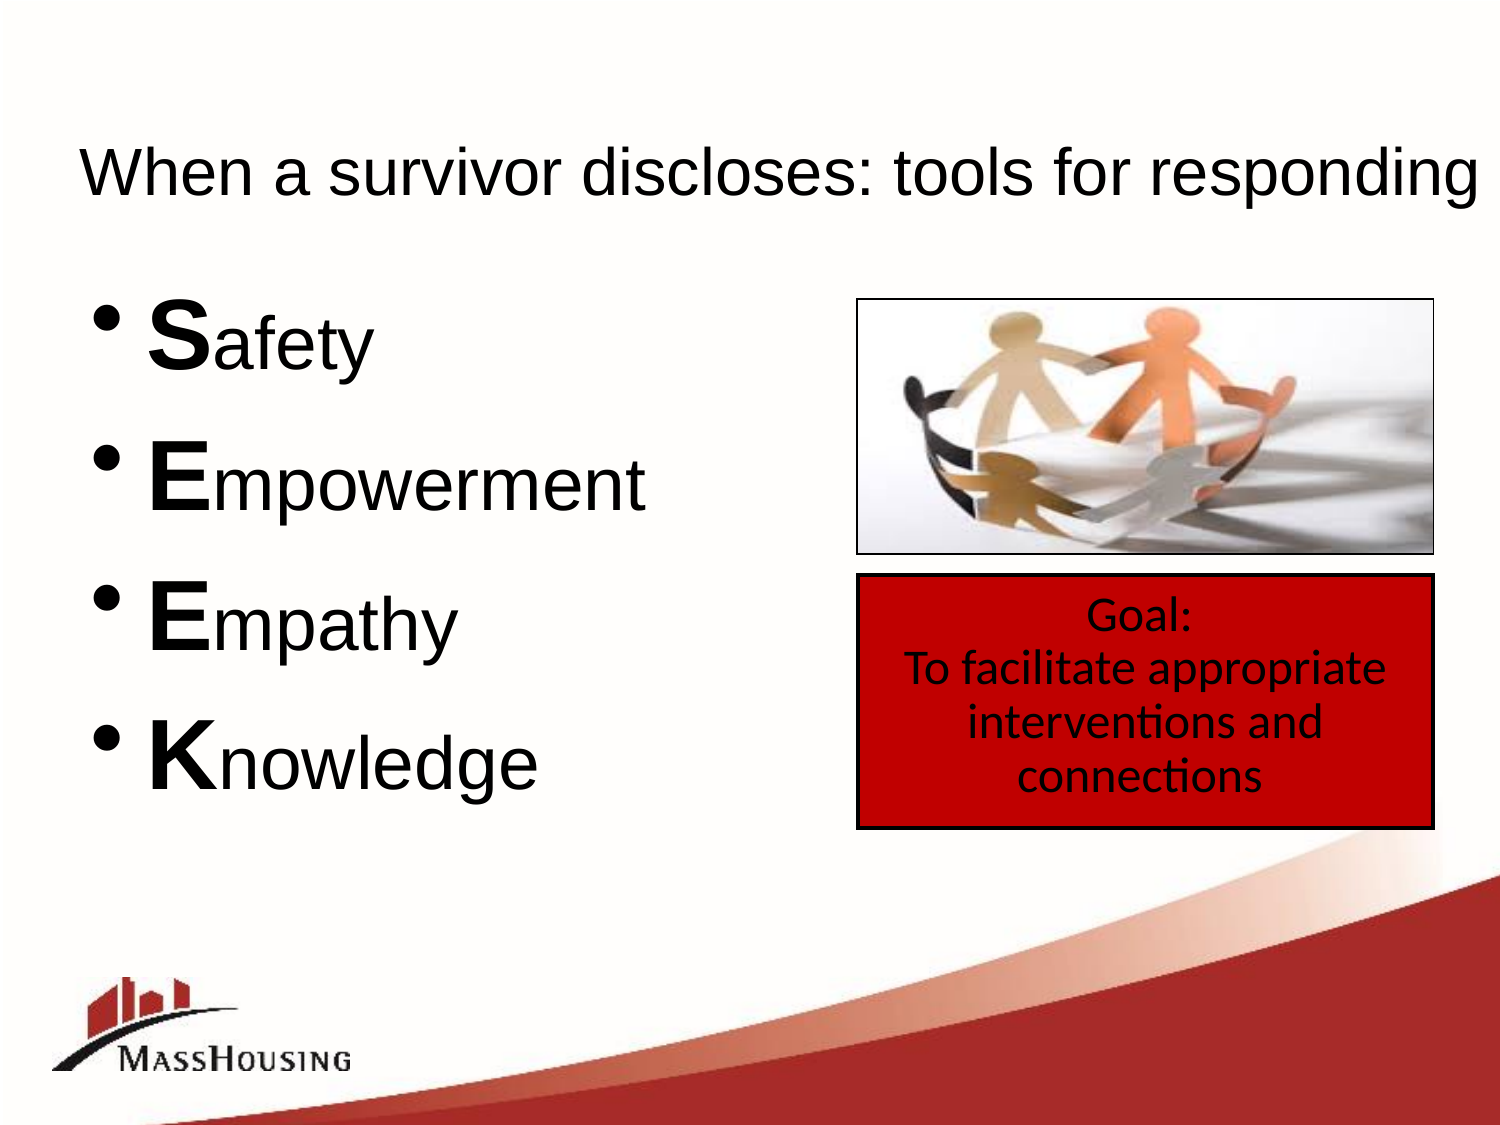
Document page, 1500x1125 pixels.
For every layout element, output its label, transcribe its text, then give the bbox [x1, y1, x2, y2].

picture [3, 1, 1500, 1125]
list Safety Empowerment Empathy Knowledge [75, 262, 1425, 1005]
text_box Goal: To facilitate appropriate interventions and connections [857, 574, 1433, 829]
title When a survivor discloses: tools for responding [62, 87, 1500, 250]
